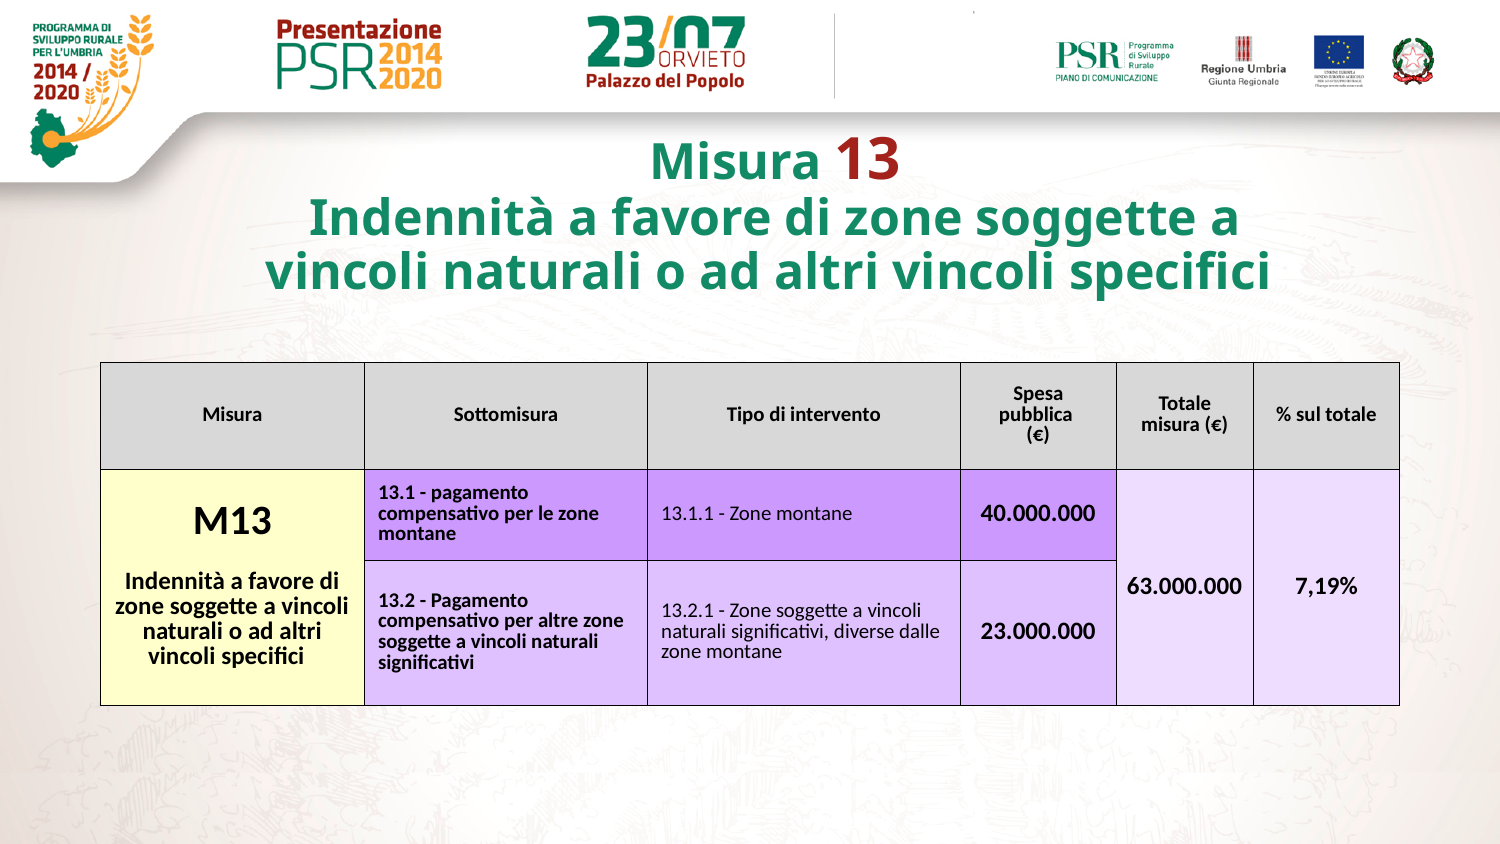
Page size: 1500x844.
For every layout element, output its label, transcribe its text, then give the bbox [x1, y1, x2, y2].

picture [0, 0, 1500, 844]
text_box Misura 13 Indennità a favore di zone soggette a vincoli naturali o ad altri vincoli specifici [230, 123, 1321, 307]
table_cell 13.1.1 - Zone montane [648, 470, 960, 560]
table_header % sul totale [1254, 363, 1399, 469]
table_cell 13.2 - Pagamento compensativo per altre zone soggette a vincoli naturali significativi [365, 561, 647, 705]
table_cell 13.1 - pagamento compensativo per le zone montane [365, 470, 647, 560]
table_header Tipo di intervento [648, 363, 960, 469]
table_header Misura [101, 363, 364, 469]
table_cell 13.2.1 - Zone soggette a vincoli naturali significativi, diverse dalle zone montane [648, 561, 960, 705]
table_cell 63.000.000 [1117, 470, 1253, 705]
table_header Totale misura (€) [1117, 363, 1253, 469]
table_cell 7,19% [1254, 470, 1399, 705]
table_cell M13 Indennità a favore di zone soggette a vincoli naturali o ad altri vincoli specifici [101, 470, 364, 705]
table_cell 23.000.000 [961, 561, 1116, 705]
table_header Spesa pubblica (€) [961, 363, 1116, 469]
table_cell 40.000.000 [961, 470, 1116, 560]
table_header Sottomisura [365, 363, 647, 469]
